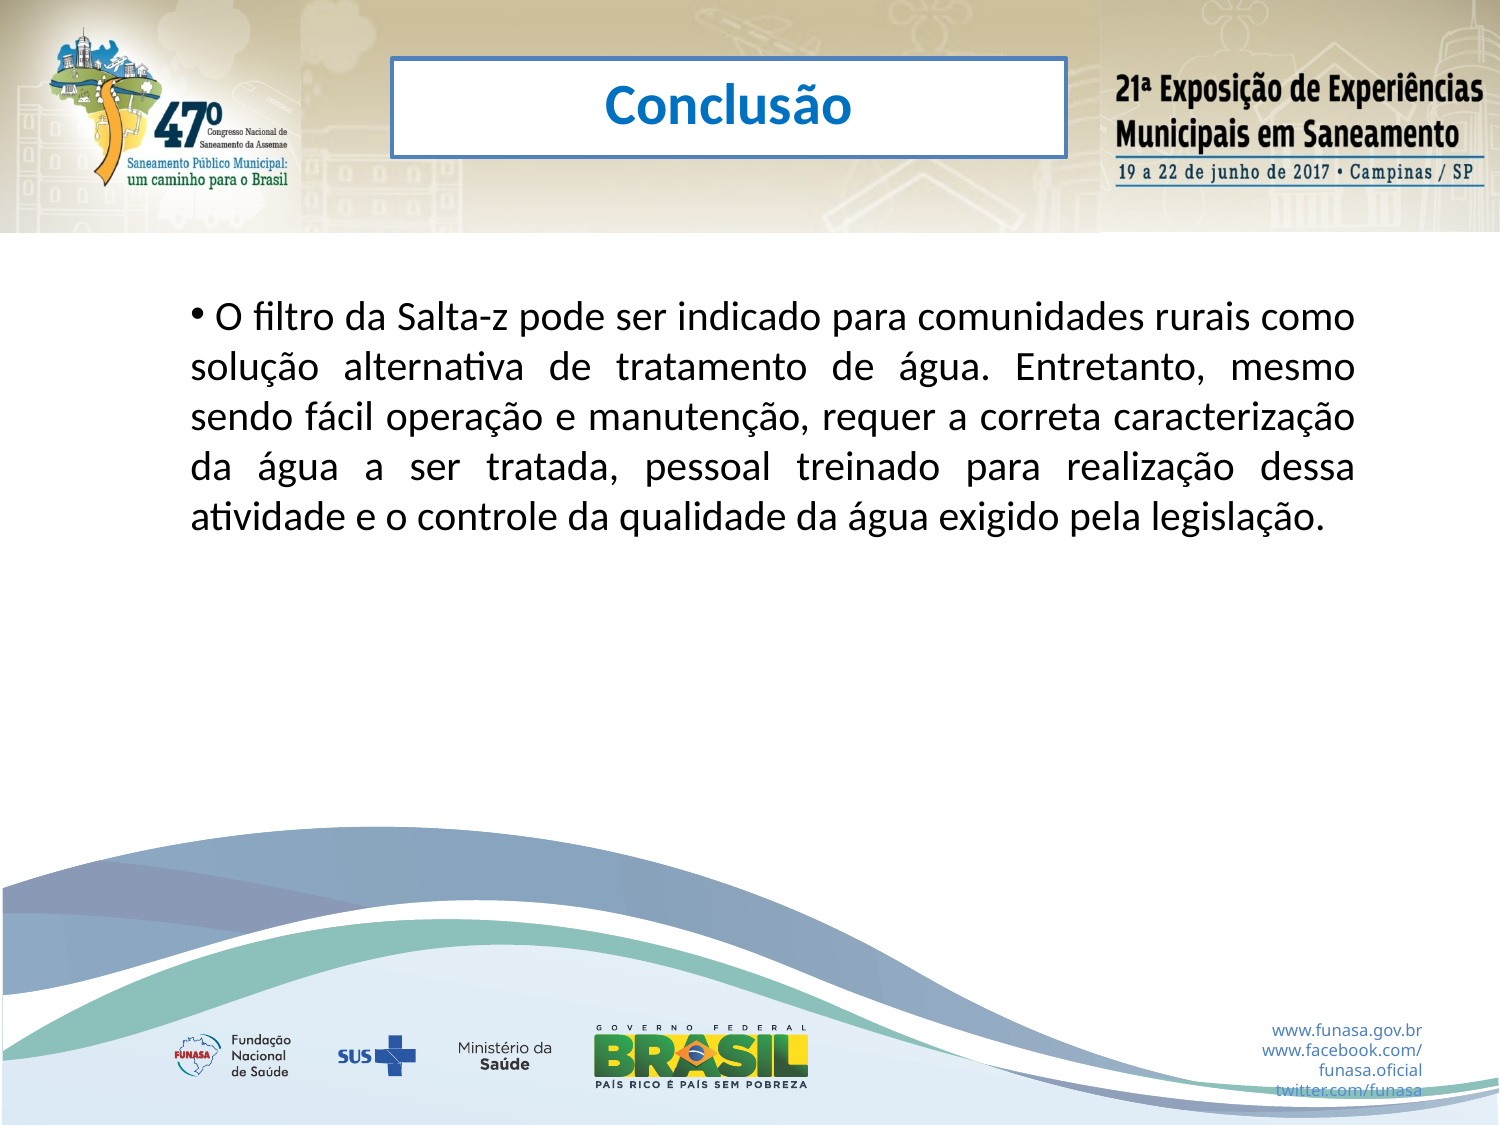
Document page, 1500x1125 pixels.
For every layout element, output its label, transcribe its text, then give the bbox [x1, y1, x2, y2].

picture [0, 0, 1500, 233]
text_box Conclusão [390, 56, 1068, 159]
text_box O filtro da Salta-z pode ser indicado para comunidades rurais como solução alternativa de tratamento de água. Entretanto, mesmo sendo fácil operação e manutenção, requer a correta caracterização da água a ser tratada, pessoal treinado para realização dessa atividade e o controle da qualidade da água exigido pela legislação. [175, 281, 1372, 547]
